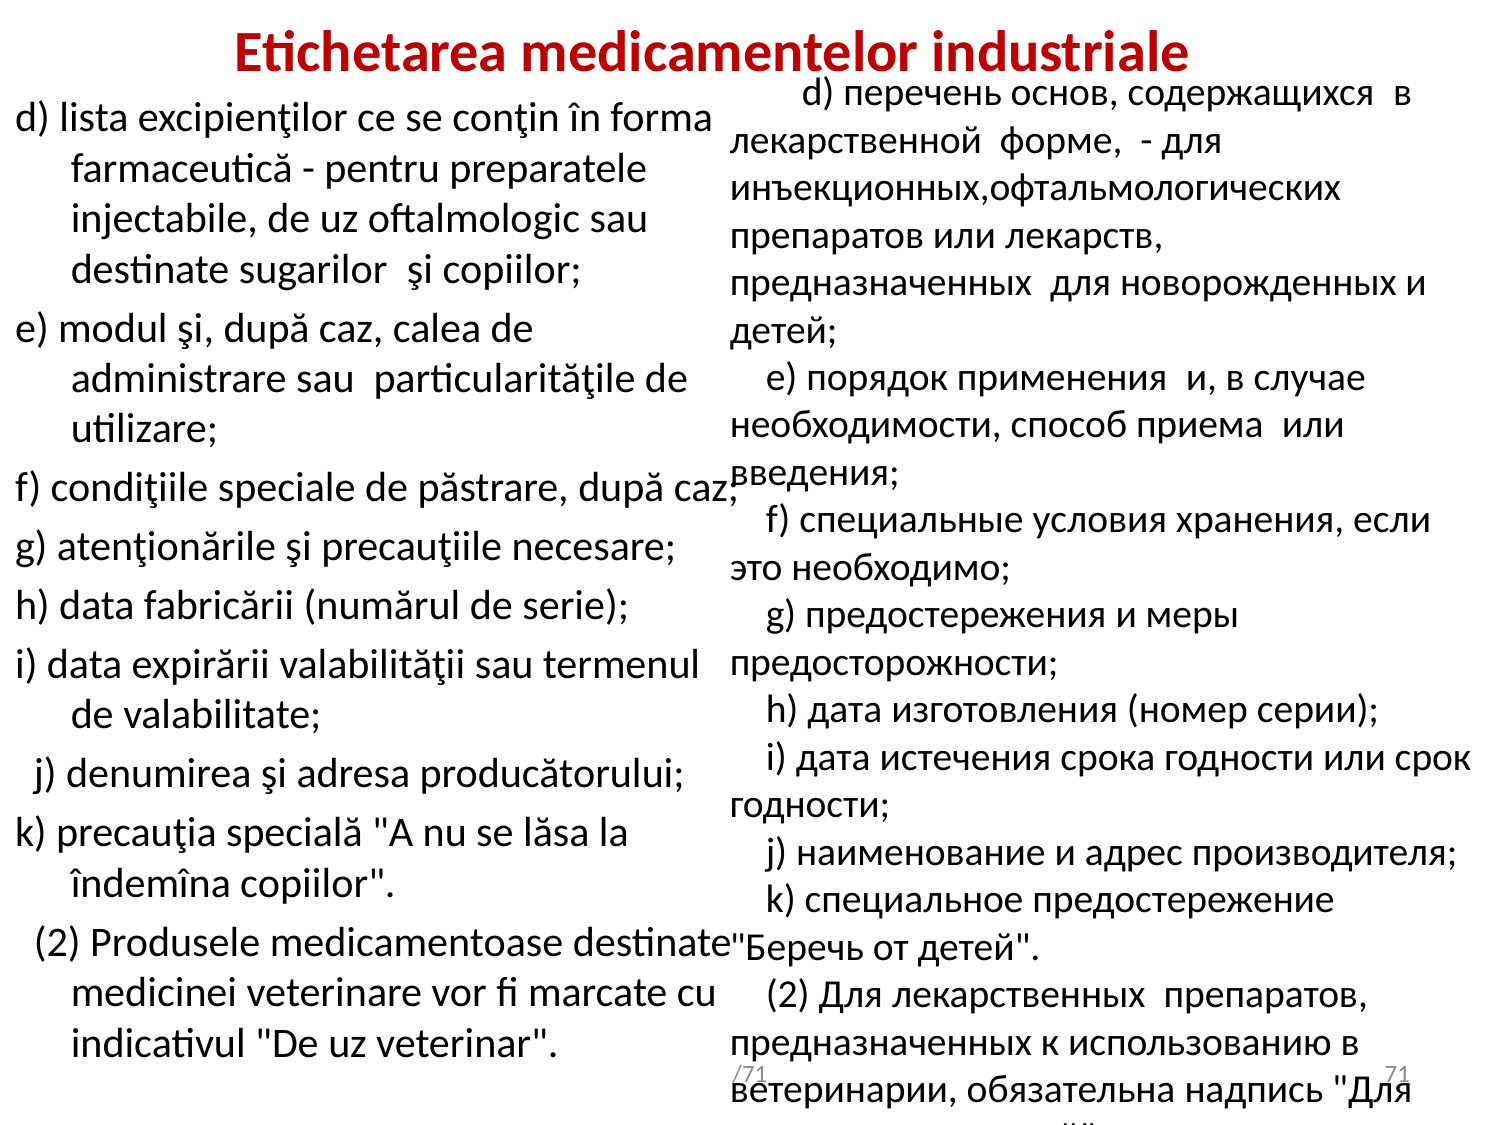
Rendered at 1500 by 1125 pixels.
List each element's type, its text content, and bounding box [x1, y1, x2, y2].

footer /71 [512, 1042, 988, 1103]
list d) lista excipienţilor ce se conţin în forma farmaceutică - pentru preparatele injectabile, de uz oftalmologic sau destinate sugarilor şi copiilor; e) modul şi, după caz, calea de administrare sau particularităţile de utilizare; f) condiţiile speciale de păstrare, după caz; g) atenţionările şi precauţiile necesare; h) data fabricării (numărul de serie); i) data expirării valabilităţii sau termenul de valabilitate; j) denumirea şi adresa producătorului; k) precauţia specială "A nu se lăsa la îndemîna copiilor". (2) Produsele medicamentoase destinate medicinei veterinare vor fi marcate cu indicativul "De uz veterinar". [0, 82, 714, 1079]
title Etichetarea medicamentelor industriale [0, 0, 1425, 82]
text_box d) перечень основ, содержащихся в лекарственной форме, - для инъекционных,офтальмологических препаратов или лекарств, предназначенных для новорожденных и детей; е) порядок применения и, в случае необходимости, способ приема или введения; f) специальные условия хранения, если это необходимо; g) предостережения и меры предосторожности; h) дата изготовления (номер серии); i) дата истечения срока годности или срок годности; j) наименование и адрес производителя; k) специальное предостережение "Беречь от детей". (2) Для лекарственных препаратов, предназначенных к использованию в ветеринарии, обязательна надпись "Для ветеринарных целей". [714, 58, 1489, 1102]
